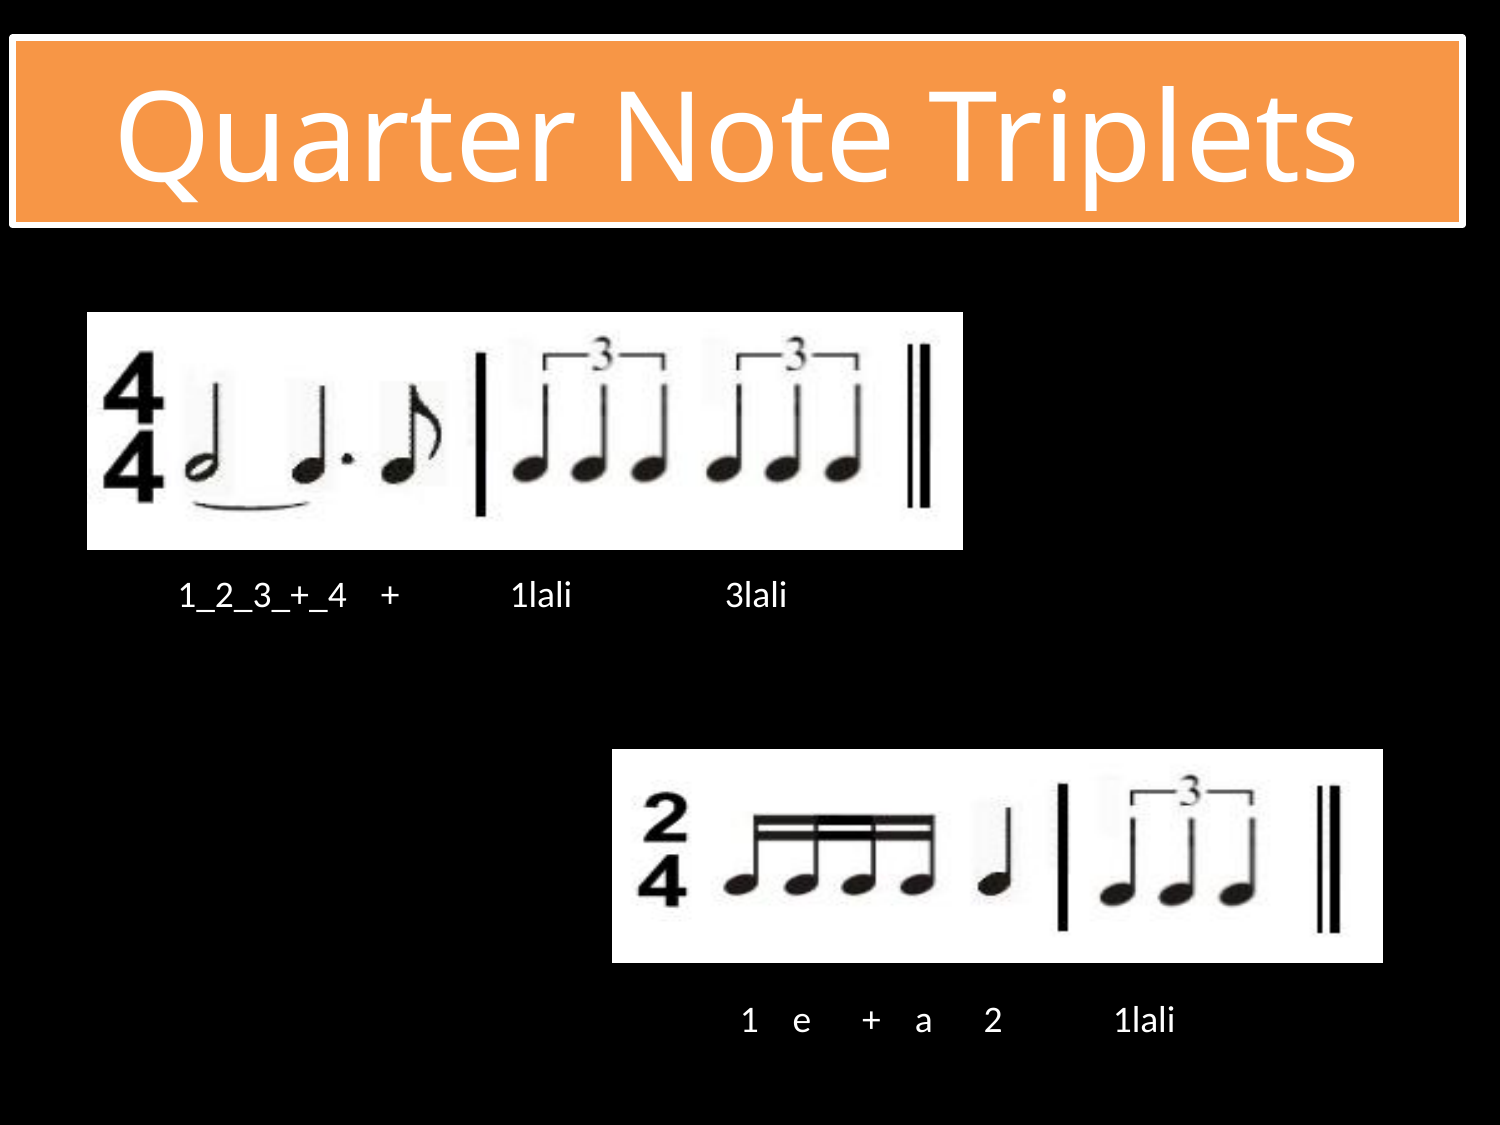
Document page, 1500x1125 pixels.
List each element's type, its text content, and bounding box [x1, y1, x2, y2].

picture [87, 312, 963, 551]
text_box 1 e + a 2 1lali [725, 987, 1383, 1048]
text_box Quarter Note Triplets [9, 34, 1466, 228]
picture [612, 749, 1383, 963]
text_box 1_2_3_+_4 + 1lali 3lali [162, 562, 963, 623]
